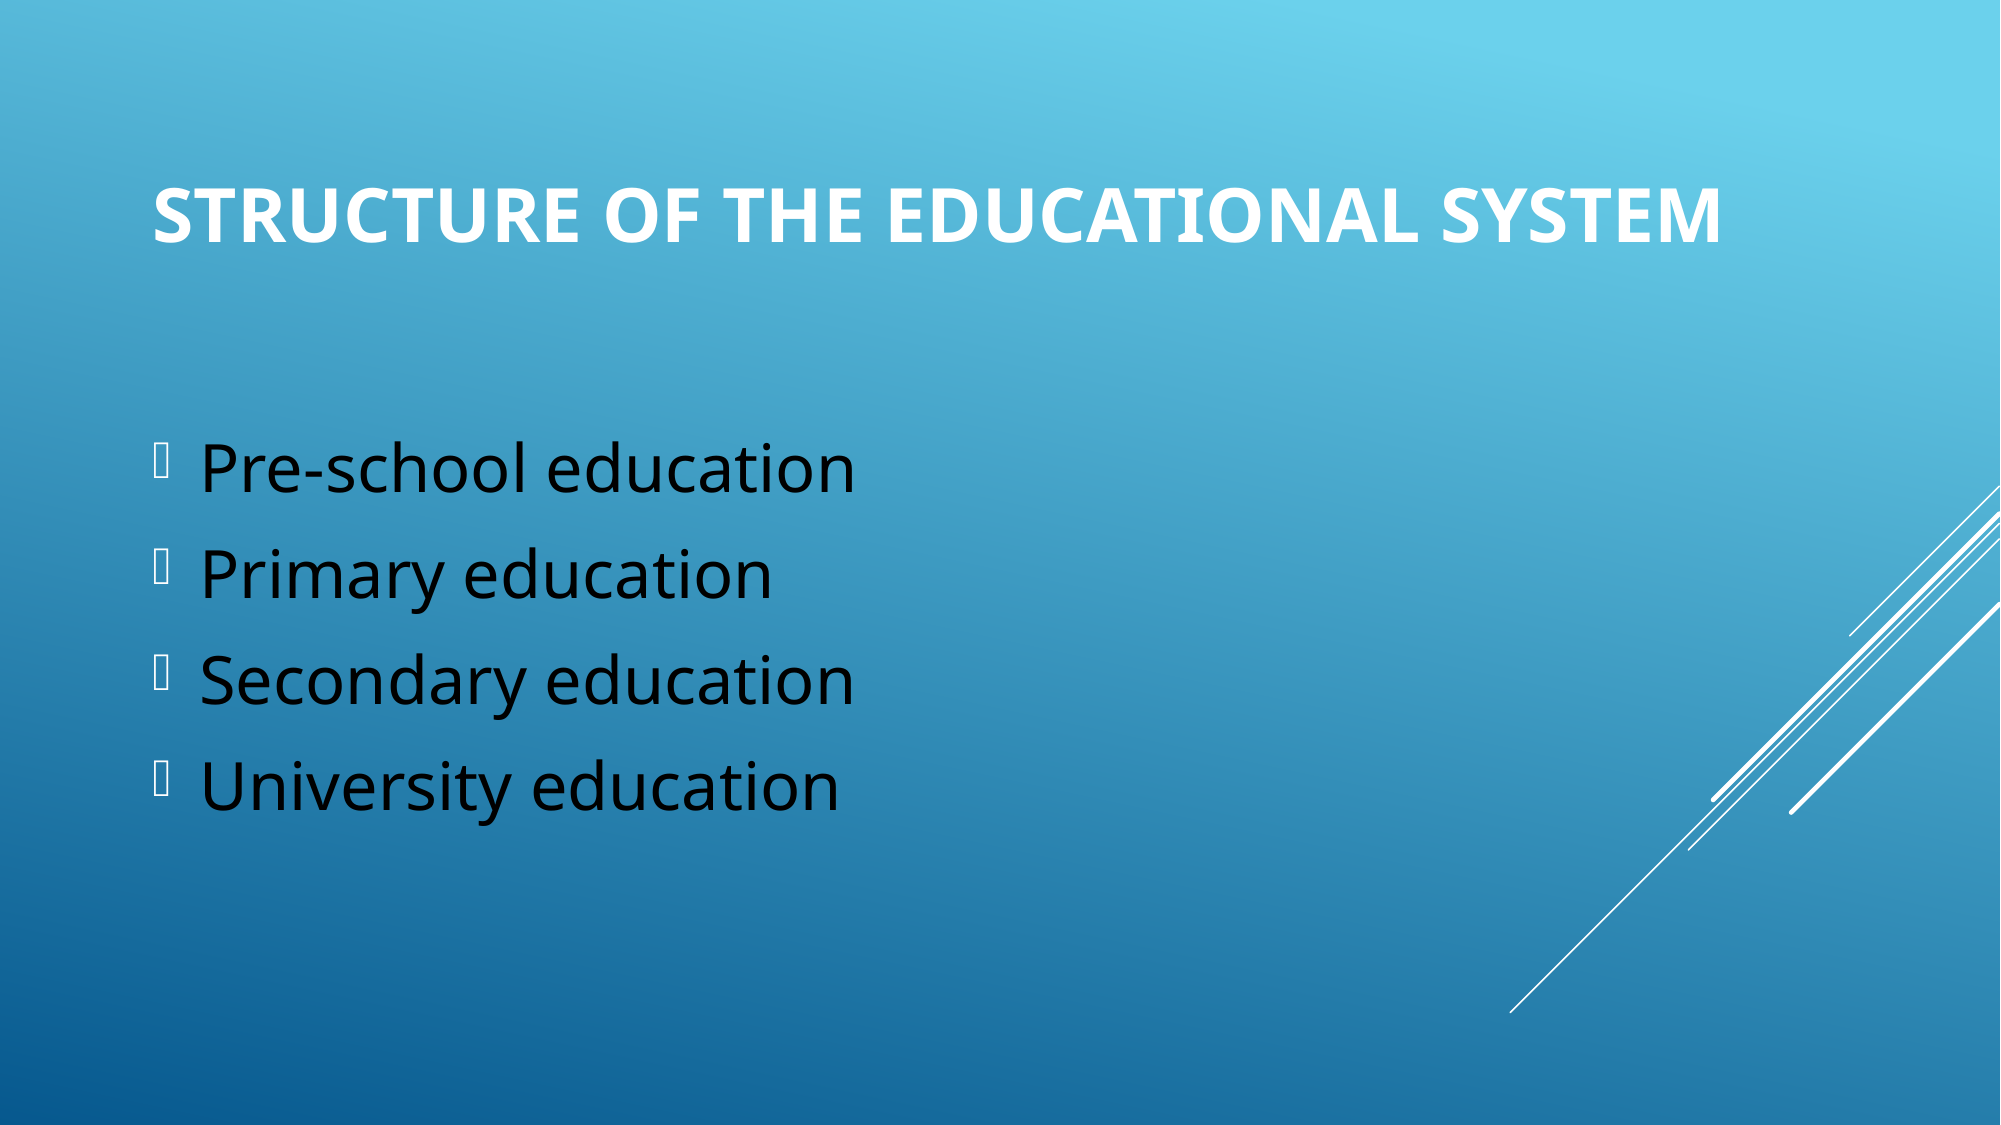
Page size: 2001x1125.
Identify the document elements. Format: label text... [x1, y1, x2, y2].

list Pre-school education Primary education Secondary education University education [137, 325, 1863, 924]
title Structure of the educational system [137, 98, 1863, 325]
